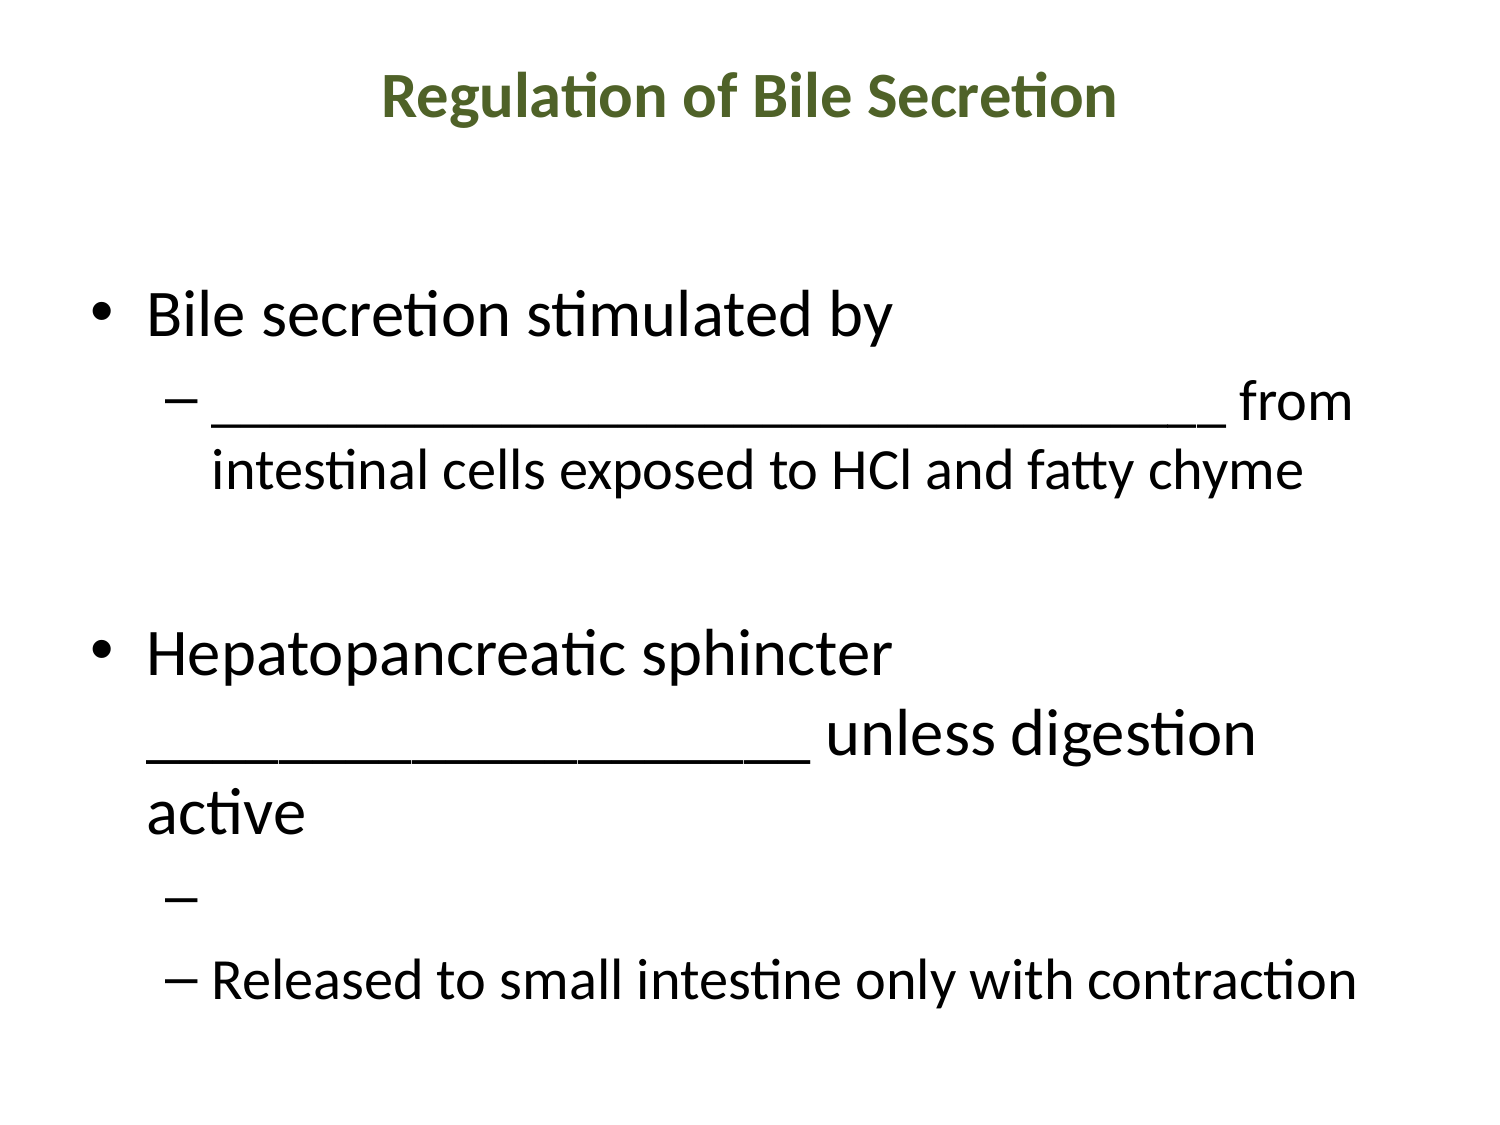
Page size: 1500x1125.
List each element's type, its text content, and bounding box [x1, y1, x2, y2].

list Bile secretion stimulated by ___________________________________ from intestinal cells exposed to HCl and fatty chyme Hepatopancreatic sphincter ____________________ unless digestion active Released to small intestine only with contraction [75, 262, 1425, 1005]
title Regulation of Bile Secretion [75, 45, 1425, 138]
